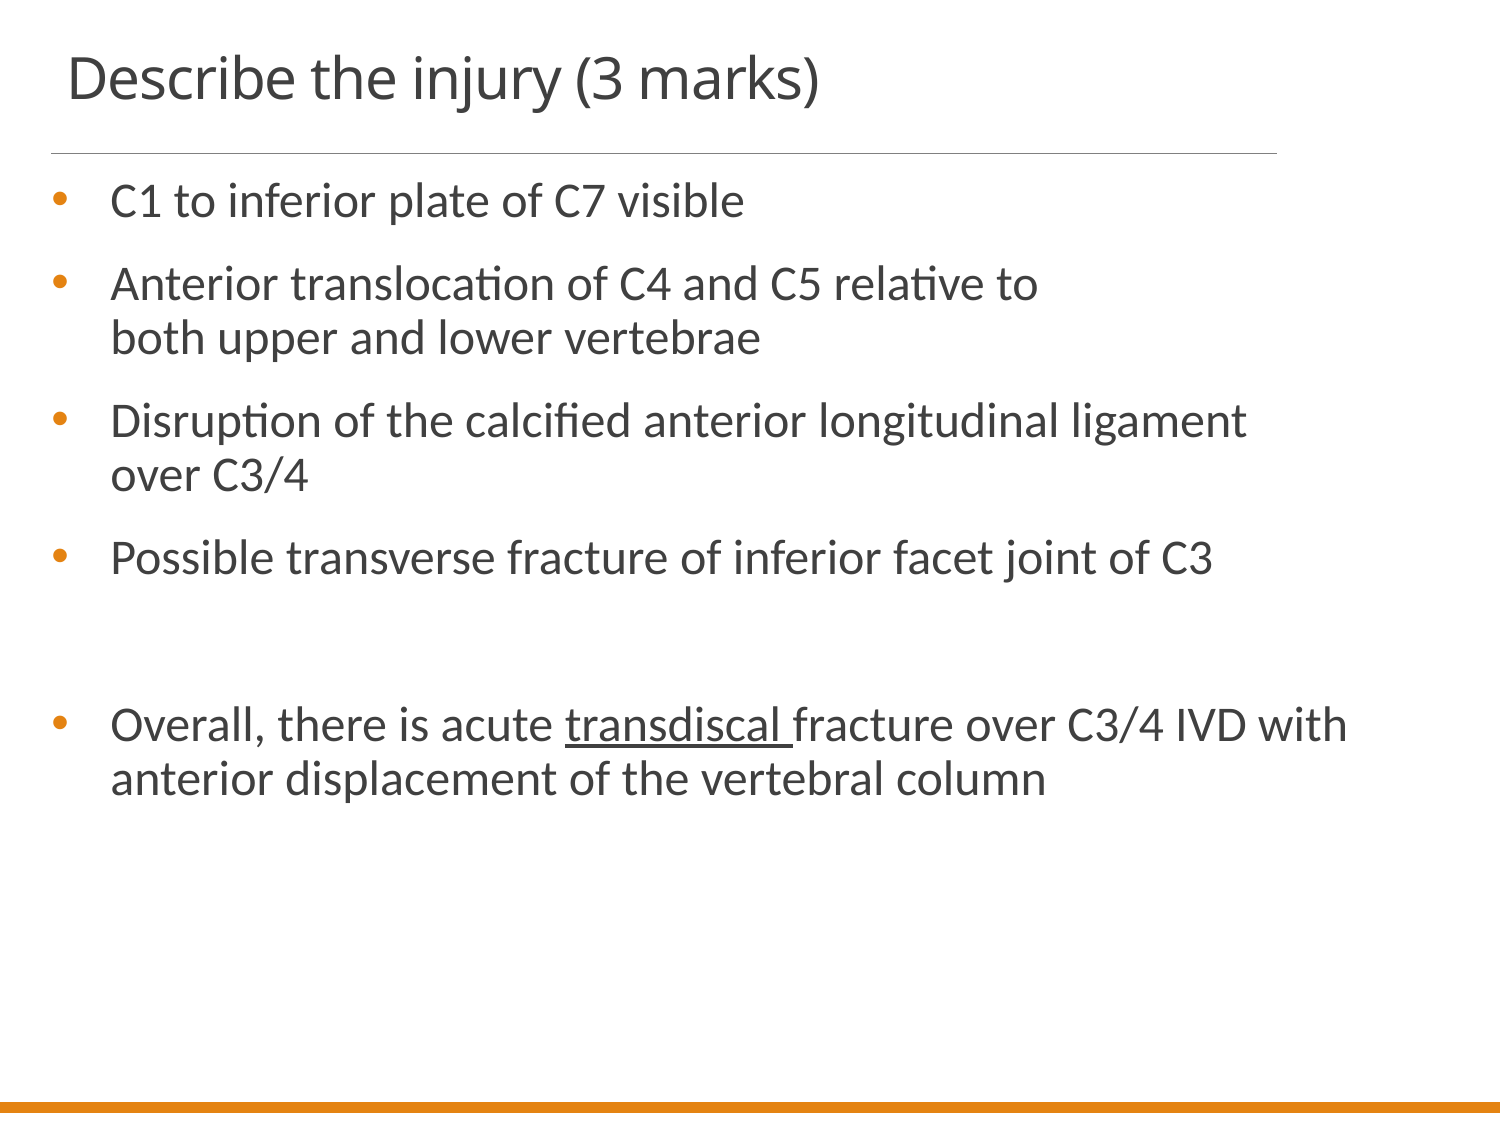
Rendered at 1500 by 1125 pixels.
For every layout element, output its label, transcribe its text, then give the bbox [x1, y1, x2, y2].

title Describe the injury (3 marks) [51, 23, 1437, 140]
list C1 to inferior plate of C7 visible Anterior translocation of C4 and C5 relative to both upper and lower vertebrae Disruption of the calcified anterior longitudinal ligament over C3/4 Possible transverse fracture of inferior facet joint of C3 Overall, there is acute transdiscal fracture over C3/4 IVD with anterior displacement of the vertebral column [51, 166, 1437, 1089]
